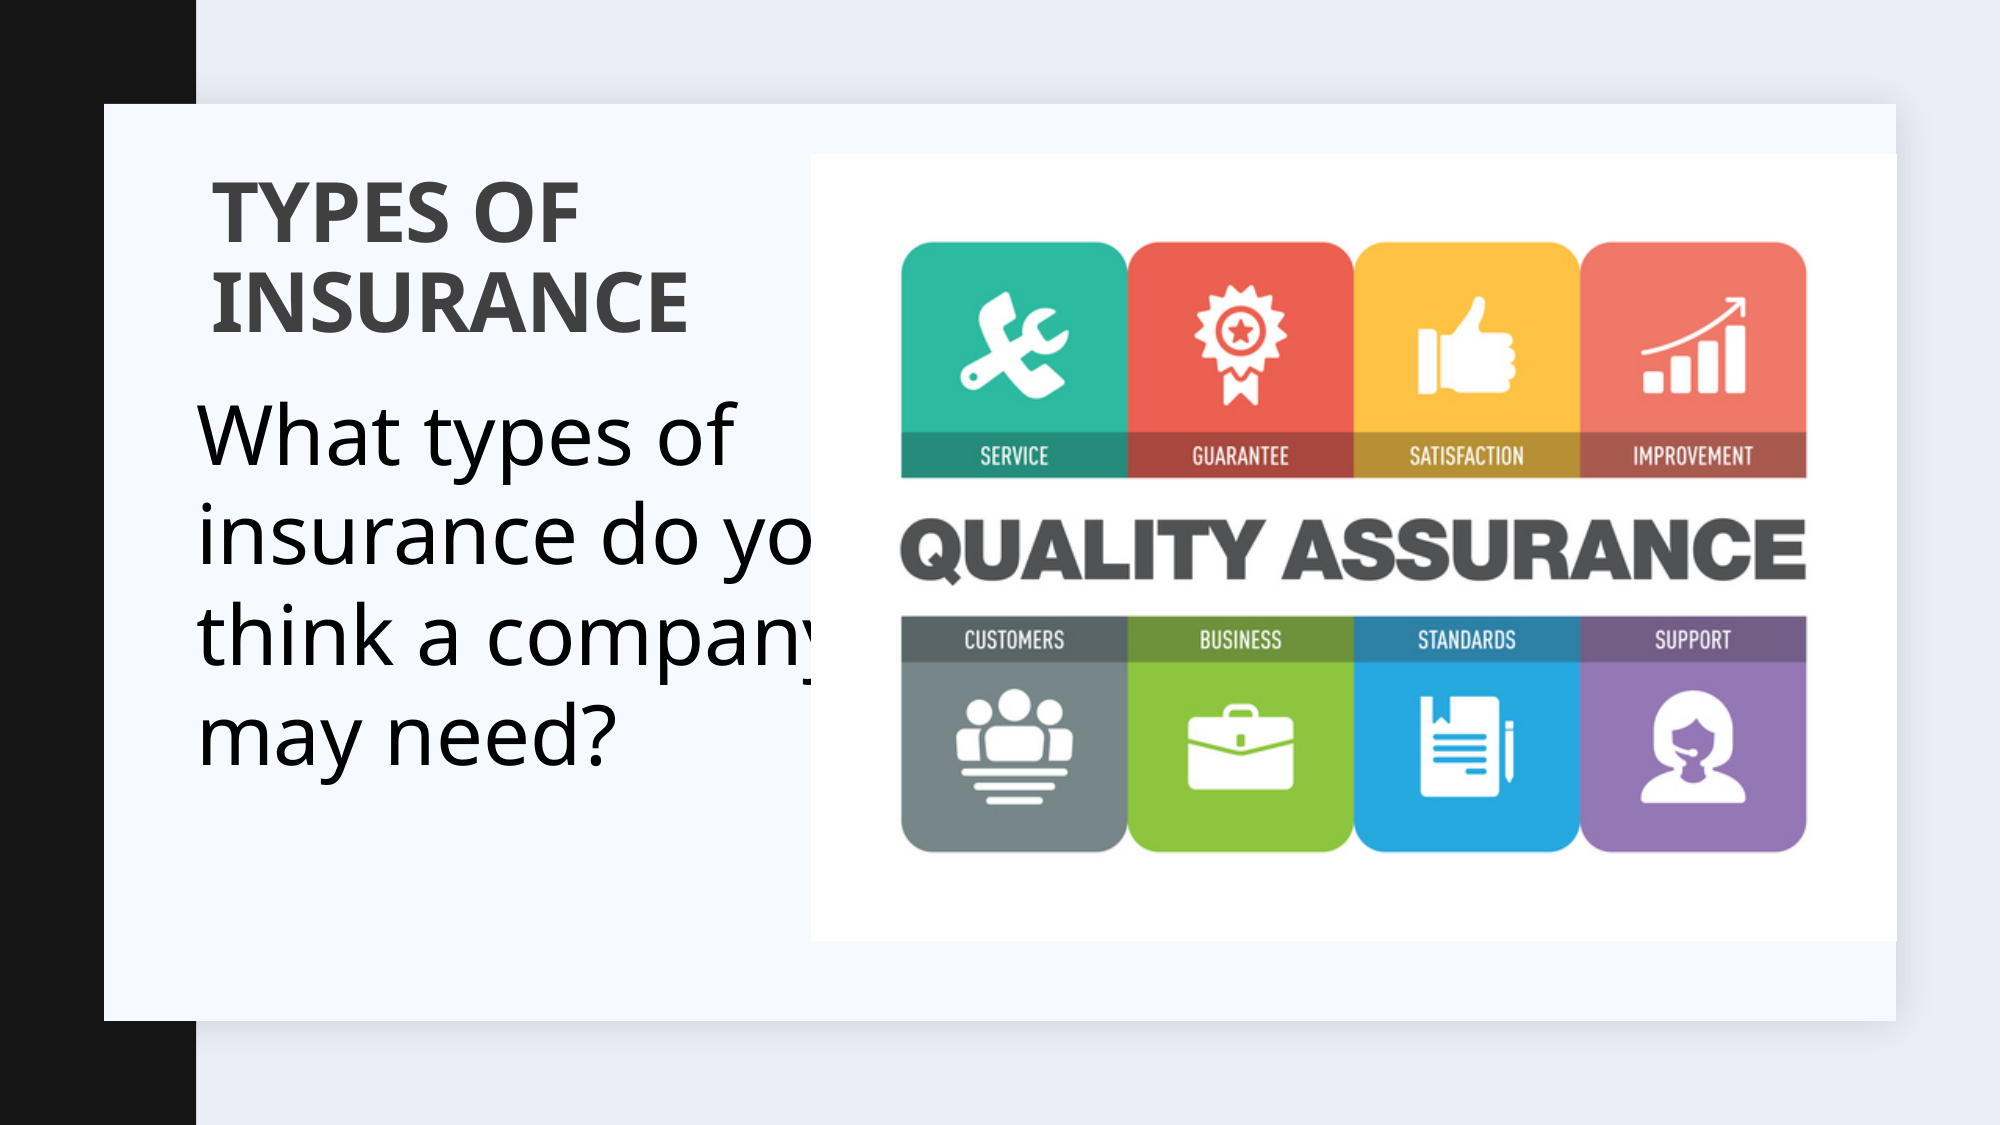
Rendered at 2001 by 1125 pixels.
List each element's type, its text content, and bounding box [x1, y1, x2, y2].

picture [811, 154, 1897, 942]
title Types of insurance [196, 154, 810, 367]
list What types of insurance do you think a company may need? [196, 374, 879, 971]
